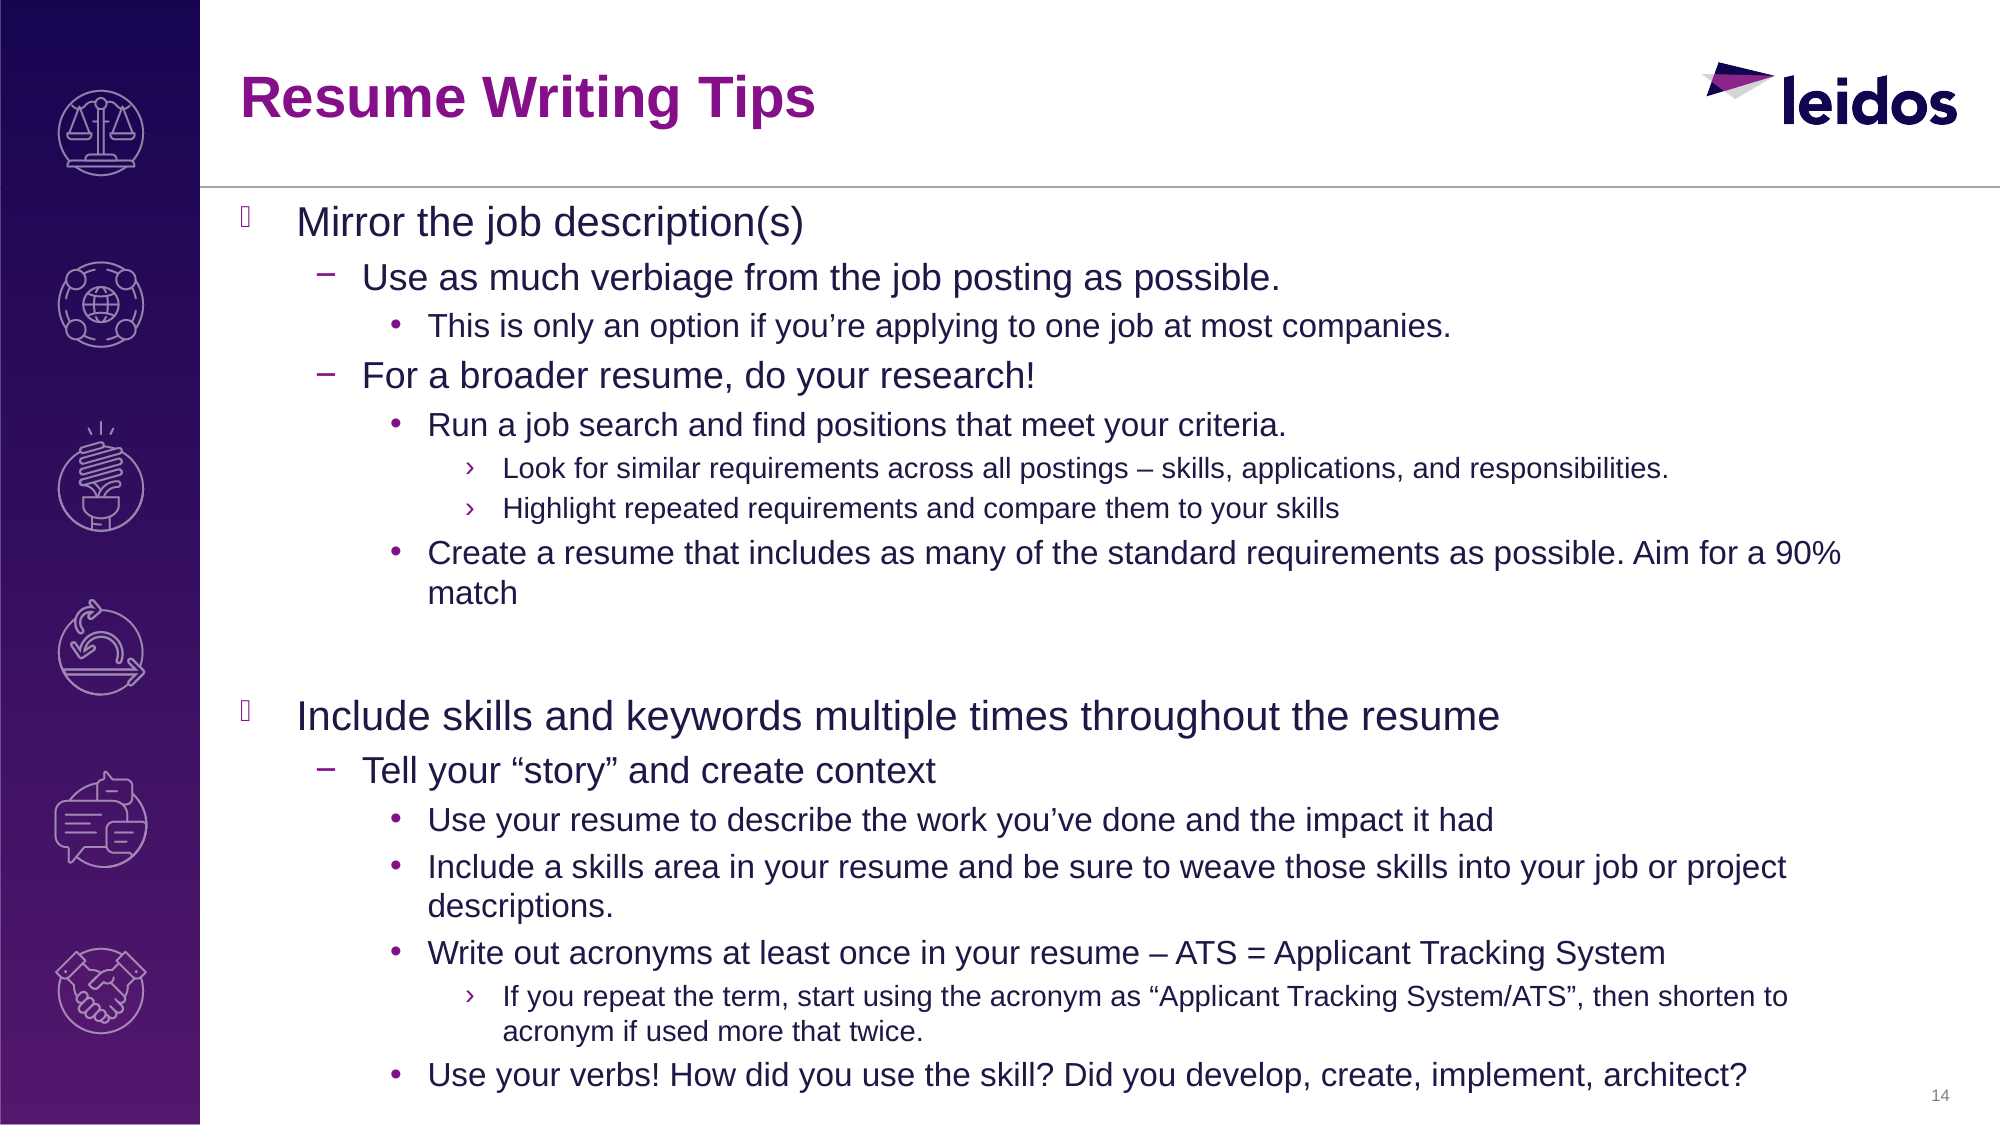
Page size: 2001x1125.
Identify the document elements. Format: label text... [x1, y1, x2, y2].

slide_number 14 [1483, 1065, 1950, 1125]
picture [0, 0, 200, 1125]
picture [1701, 62, 1957, 125]
list Mirror the job description(s) Use as much verbiage from the job posting as possible. This is only an option if you’re applying to one job at most companies. For a broader resume, do your research! Run a job search and find positions that meet your criteria. Look for similar requirements across all postings – skills, applications, and responsibilities. Highlight repeated requirements and compare them to your skills Create a resume that includes as many of the standard requirements as possible. Aim for a 90% match Include skills and keywords multiple times throughout the resume Tell your “story” and create context Use your resume to describe the work you’ve done and the impact it had Include a skills area in your resume and be sure to weave those skills into your job or project descriptions. Write out acronyms at least once in your resume – ATS = Applicant Tracking System If you repeat the term, start using the acronym as “Applicant Tracking System/ATS”, then shorten to acronym if used more that twice. Use your verbs! How did you use the skill? Did you develop, create, implement, architect? [240, 187, 1900, 1087]
title Resume Writing Tips [240, 0, 1659, 188]
